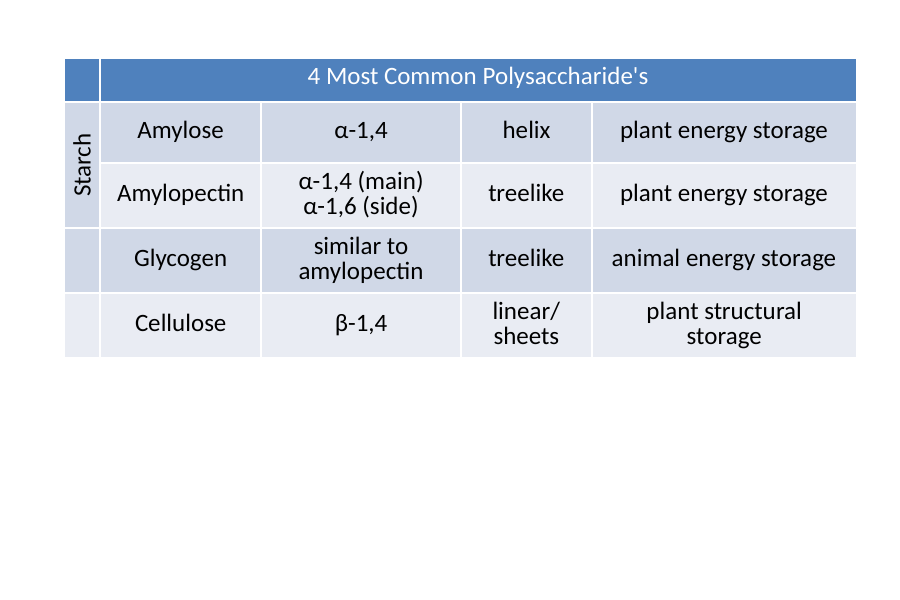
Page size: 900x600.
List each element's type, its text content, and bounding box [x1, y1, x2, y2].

table_cell Cellulose [101, 294, 260, 357]
table_cell plant structural storage [593, 294, 856, 357]
table_cell treelike [462, 229, 591, 292]
table_cell plant energy storage [593, 164, 856, 227]
table_cell [65, 229, 99, 292]
table_cell Amylose [101, 103, 260, 162]
table_cell β-1,4 [262, 294, 460, 357]
table_cell helix [462, 103, 591, 162]
table_cell treelike [462, 164, 591, 227]
table_cell α-1,4 (main) α-1,6 (side) [262, 164, 460, 227]
table_cell Amylopectin [101, 164, 260, 227]
table_header [65, 59, 99, 101]
table_cell [65, 294, 99, 357]
table_cell Glycogen [101, 229, 260, 292]
table_cell similar to amylopectin [262, 229, 460, 292]
table_cell Starch [65, 103, 99, 227]
table_cell linear/ sheets [462, 294, 591, 357]
table_cell plant energy storage [593, 103, 856, 162]
table_cell α-1,4 [262, 103, 460, 162]
table_cell animal energy storage [593, 229, 856, 292]
table_header 4 Most Common Polysaccharide's [101, 59, 856, 101]
